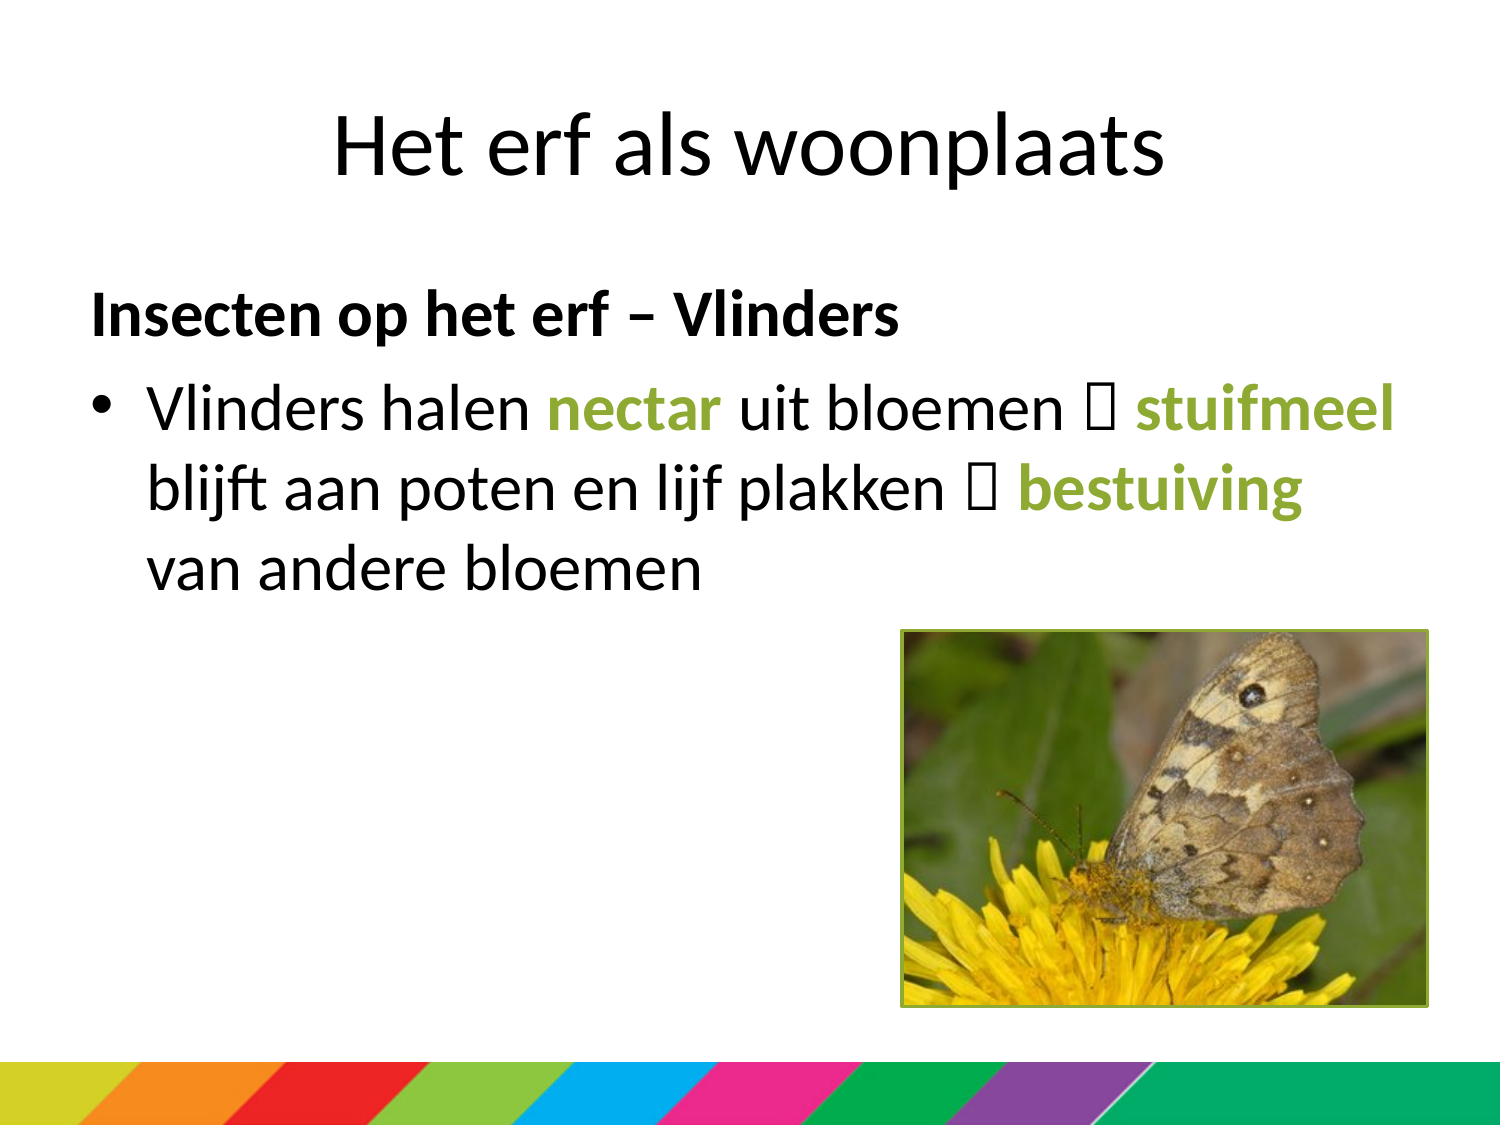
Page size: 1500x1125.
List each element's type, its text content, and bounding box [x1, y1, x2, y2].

picture [656, 1062, 1500, 1125]
picture [903, 631, 1426, 1006]
picture [0, 1062, 574, 1125]
title Het erf als woonplaats [75, 45, 1425, 233]
list Insecten op het erf – Vlinders Vlinders halen nectar uit bloemen  stuifmeel blijft aan poten en lijf plakken  bestuiving van andere bloemen [75, 262, 1425, 1005]
